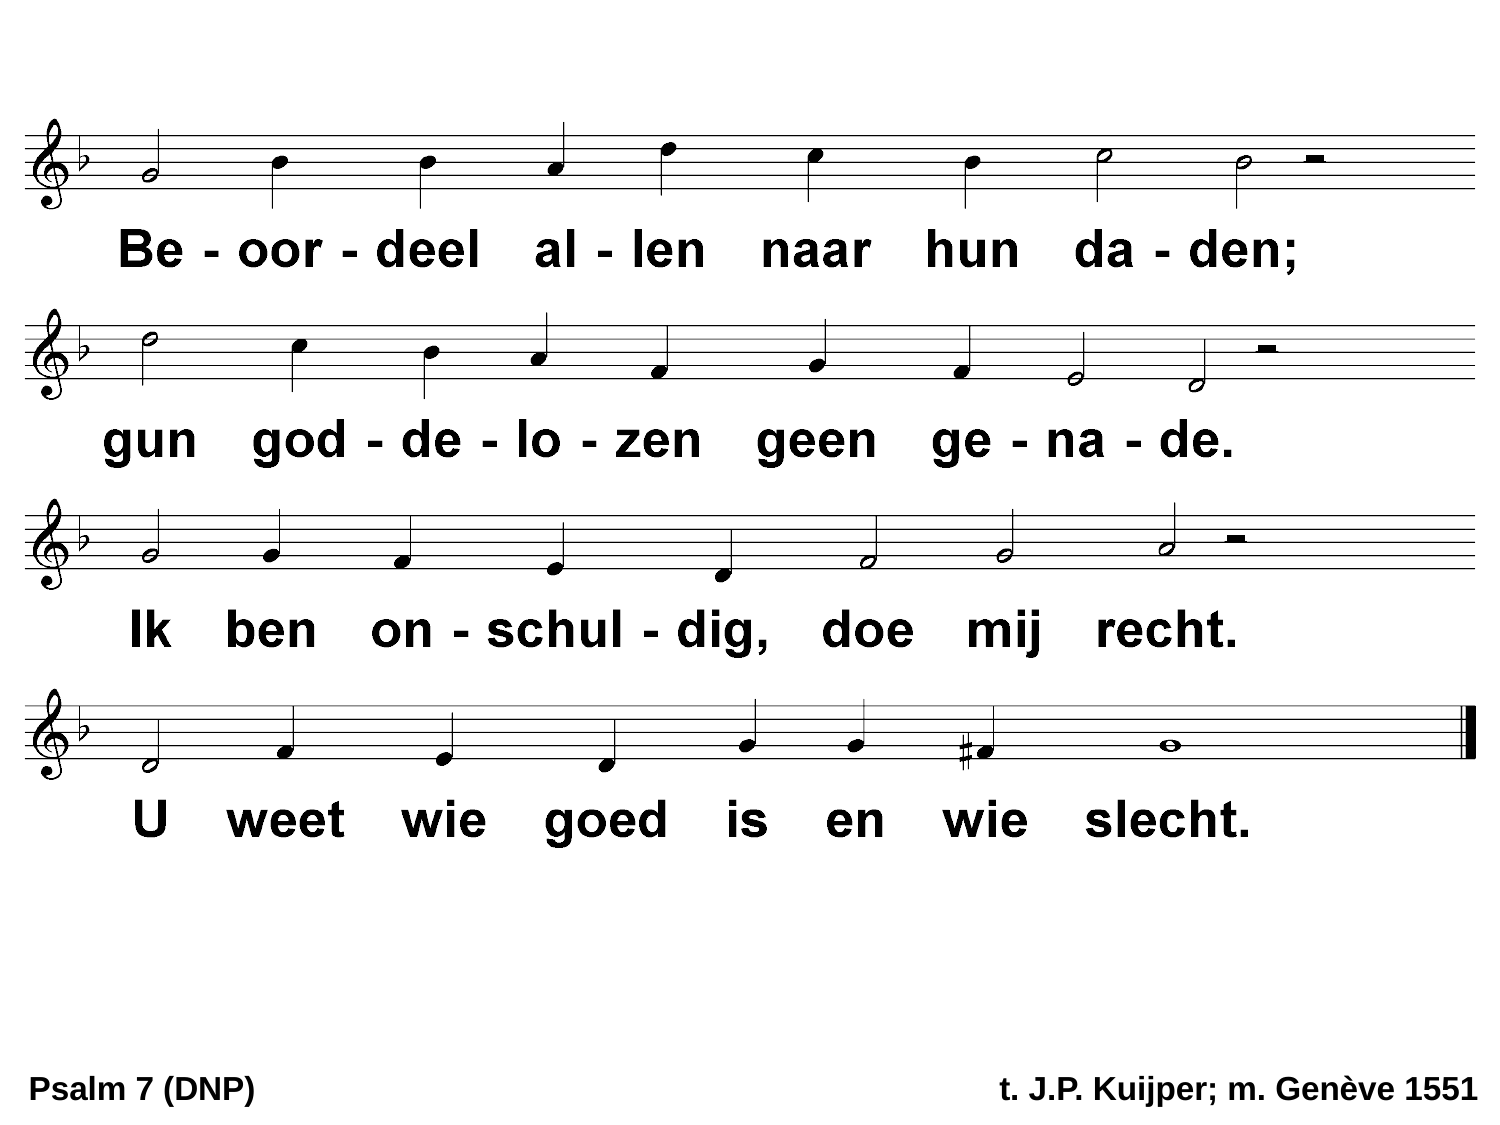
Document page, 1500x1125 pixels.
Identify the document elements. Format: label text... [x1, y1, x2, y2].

picture [10, 103, 1490, 862]
text_box Psalm 7 (DNP) t. J.P. Kuijper; m. Genève 1551 [13, 1059, 1495, 1115]
